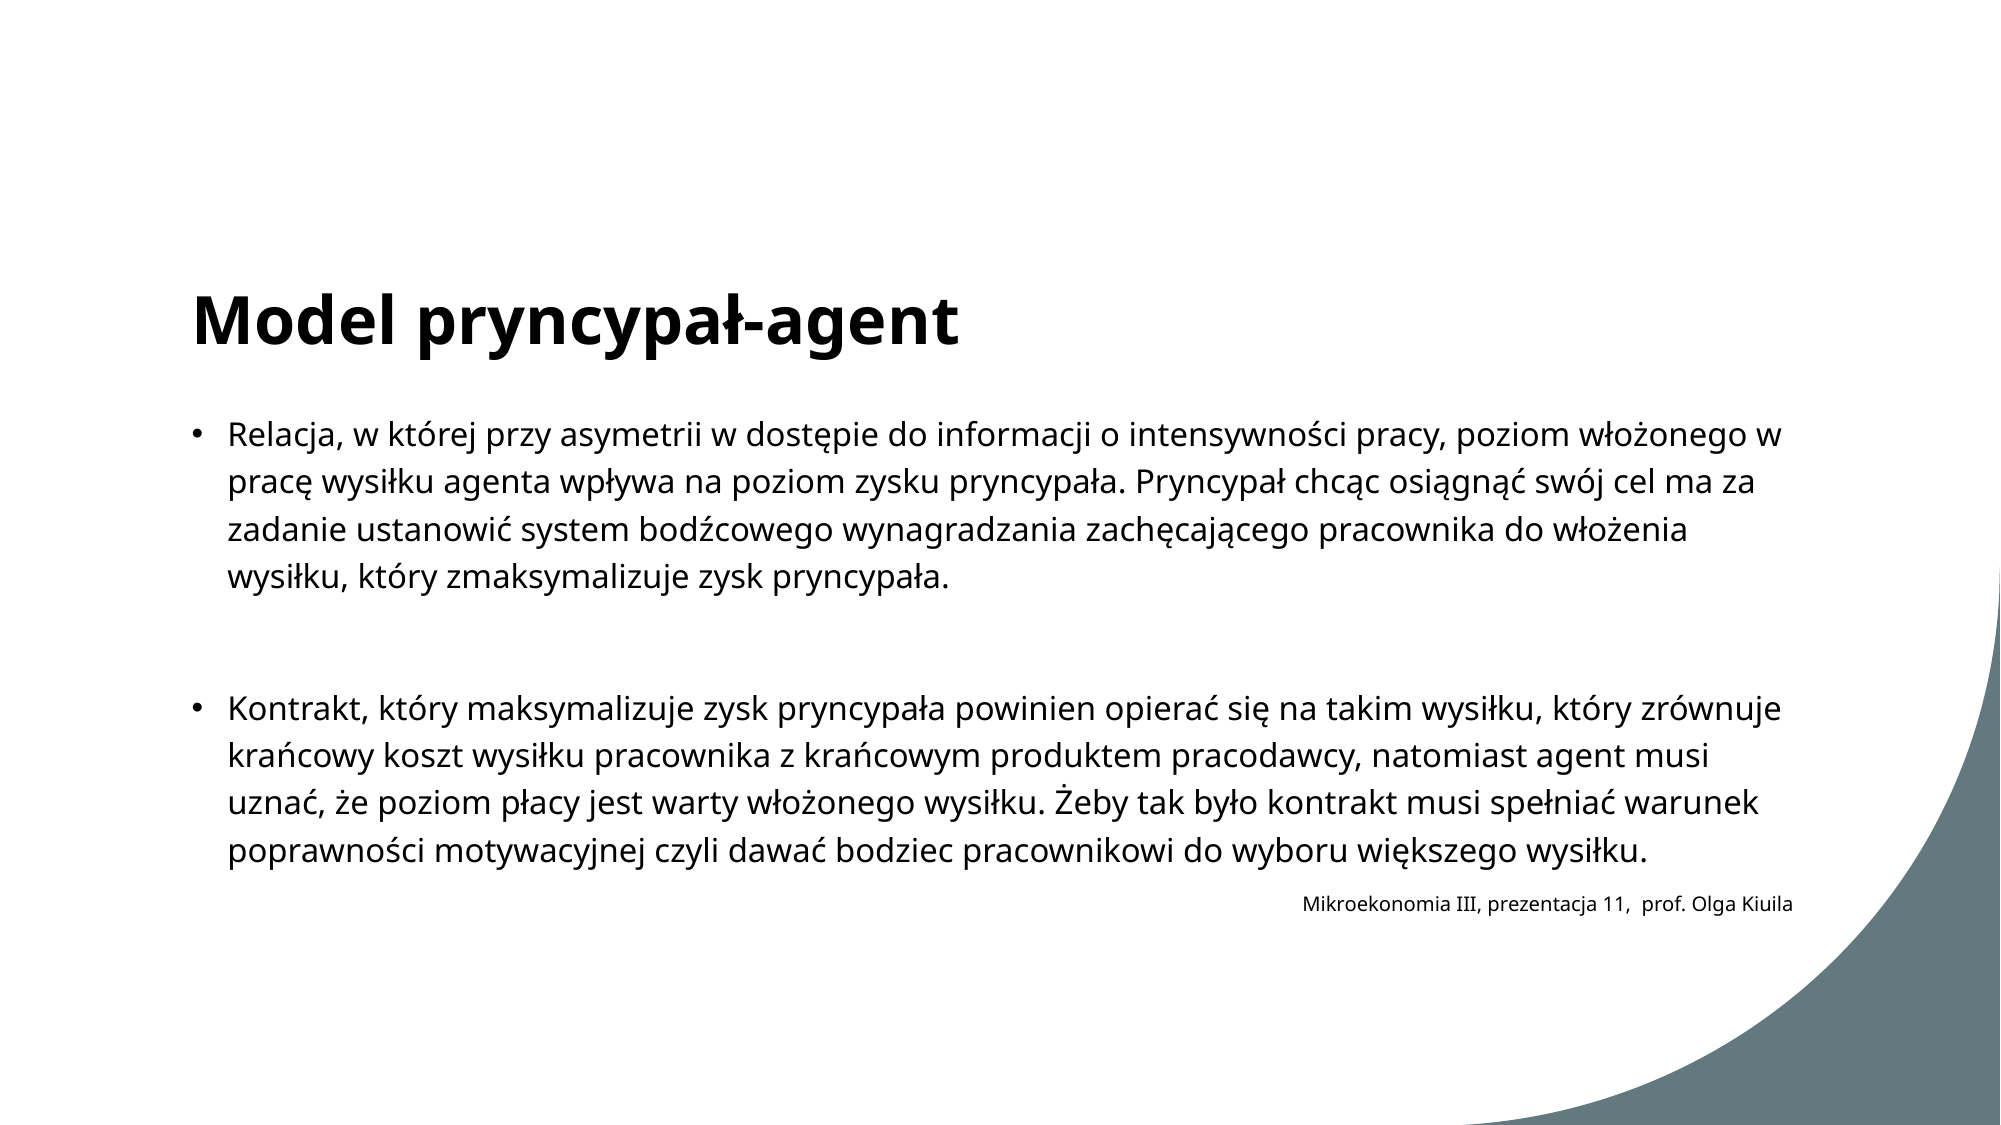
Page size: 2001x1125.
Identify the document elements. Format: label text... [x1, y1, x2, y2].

title Model pryncypał-agent [176, 118, 1809, 366]
list Relacja, w której przy asymetrii w dostępie do informacji o intensywności pracy, poziom włożonego w pracę wysiłku agenta wpływa na poziom zysku pryncypała. Pryncypał chcąc osiągnąć swój cel ma za zadanie ustanowić system bodźcowego wynagradzania zachęcającego pracownika do włożenia wysiłku, który zmaksymalizuje zysk pryncypała. Kontrakt, który maksymalizuje zysk pryncypała powinien opierać się na takim wysiłku, który zrównuje krańcowy koszt wysiłku pracownika z krańcowym produktem pracodawcy, natomiast agent musi uznać, że poziom płacy jest warty włożonego wysiłku. Żeby tak było kontrakt musi spełniać warunek poprawności motywacyjnej czyli dawać bodziec pracownikowi do wyboru większego wysiłku. Mikroekonomia III, prezentacja 11, prof. Olga Kiuila [176, 398, 1809, 975]
